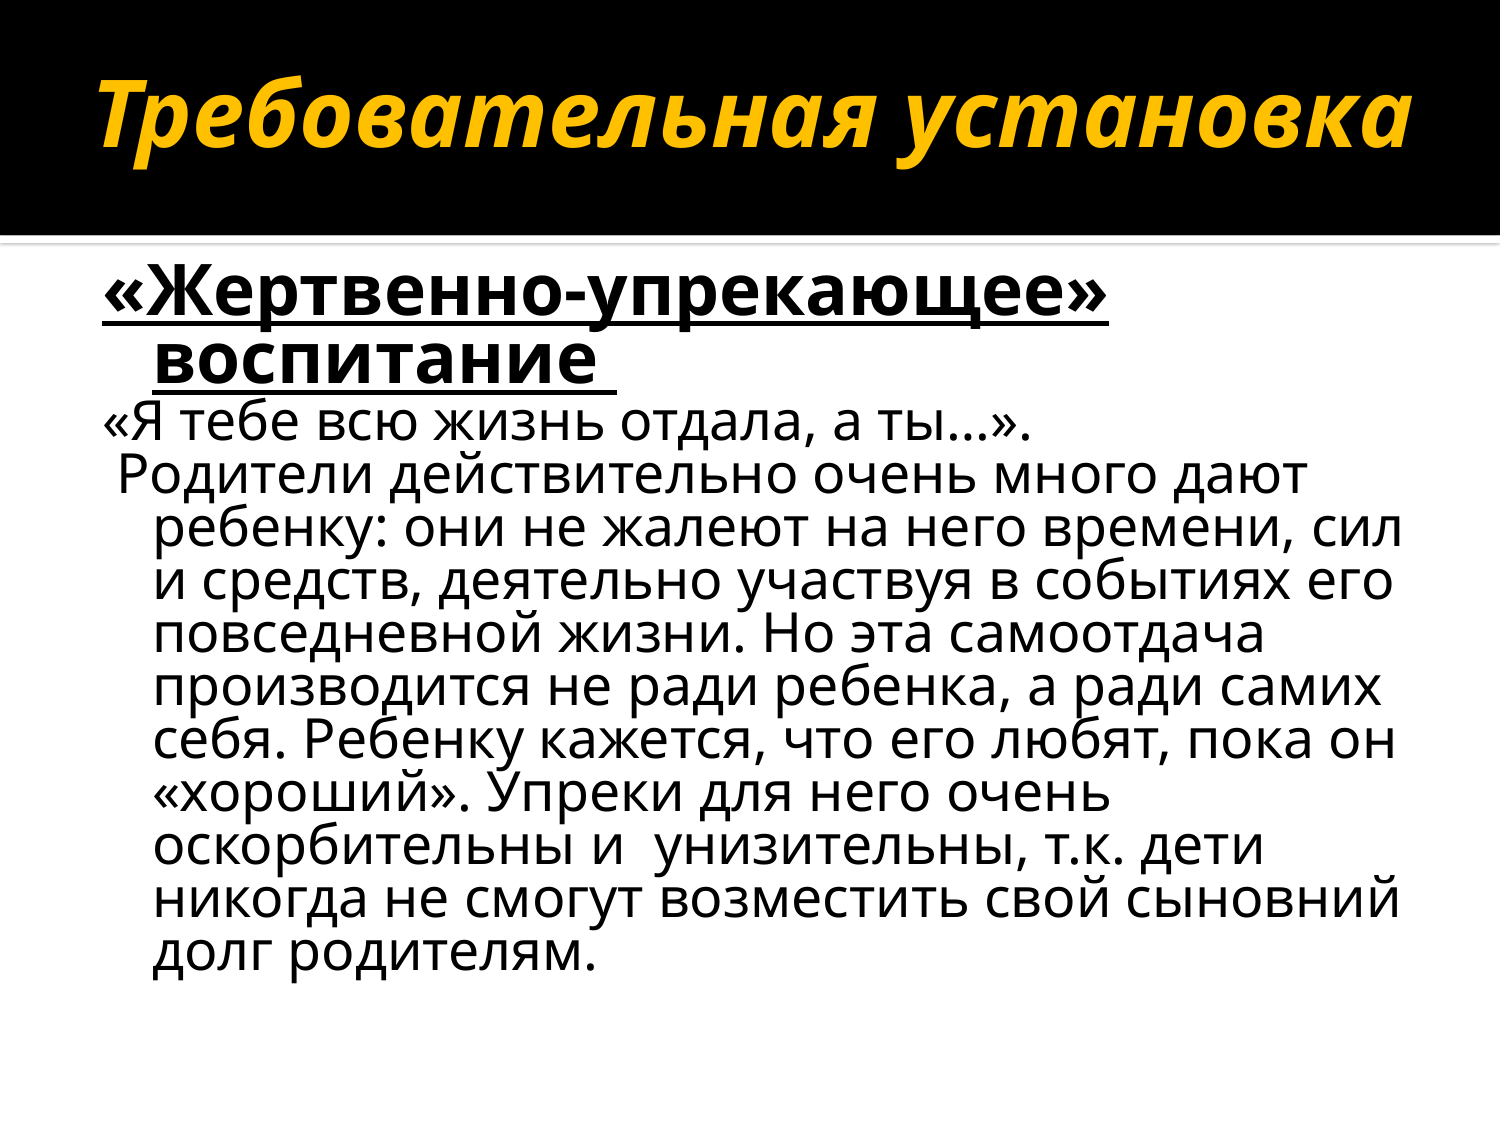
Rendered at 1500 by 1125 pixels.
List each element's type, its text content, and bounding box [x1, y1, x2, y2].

list «Жертвенно-упрекающее» воспитание «Я тебе всю жизнь отдала, а ты…». Родители действительно очень много дают ребенку: они не жалеют на него времени, сил и средств, деятельно участвуя в событиях его повседневной жизни. Но эта самоотдача производится не ради ребенка, а ради самих себя. Ребенку кажется, что его любят, пока он «хороший». Упреки для него очень оскорбительны и унизительны, т.к. дети никогда не смогут возместить свой сыновний долг родителям. [74, 246, 1425, 1000]
title Требовательная установка [74, 44, 1425, 175]
